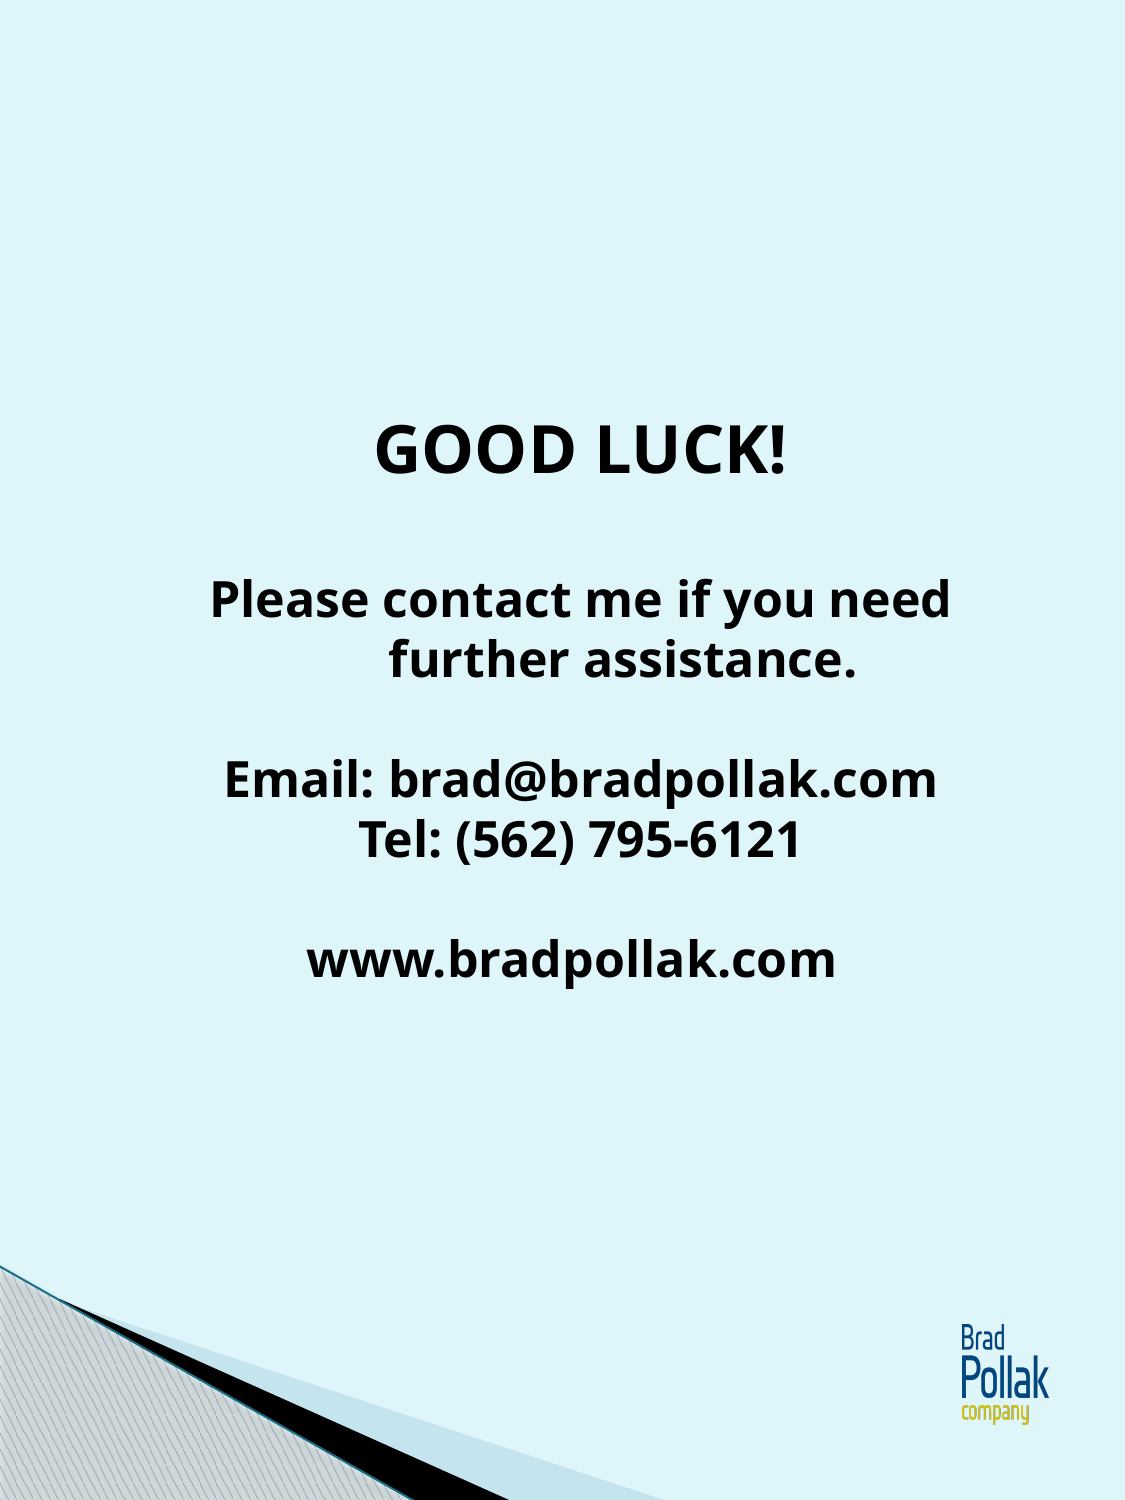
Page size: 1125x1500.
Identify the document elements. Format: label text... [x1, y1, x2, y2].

picture [962, 1324, 1050, 1426]
text_box GOOD LUCK! Please contact me if you need further assistance. Email: brad@bradpollak.com Tel: (562) 795-6121 www.bradpollak.com [131, 399, 1013, 1055]
